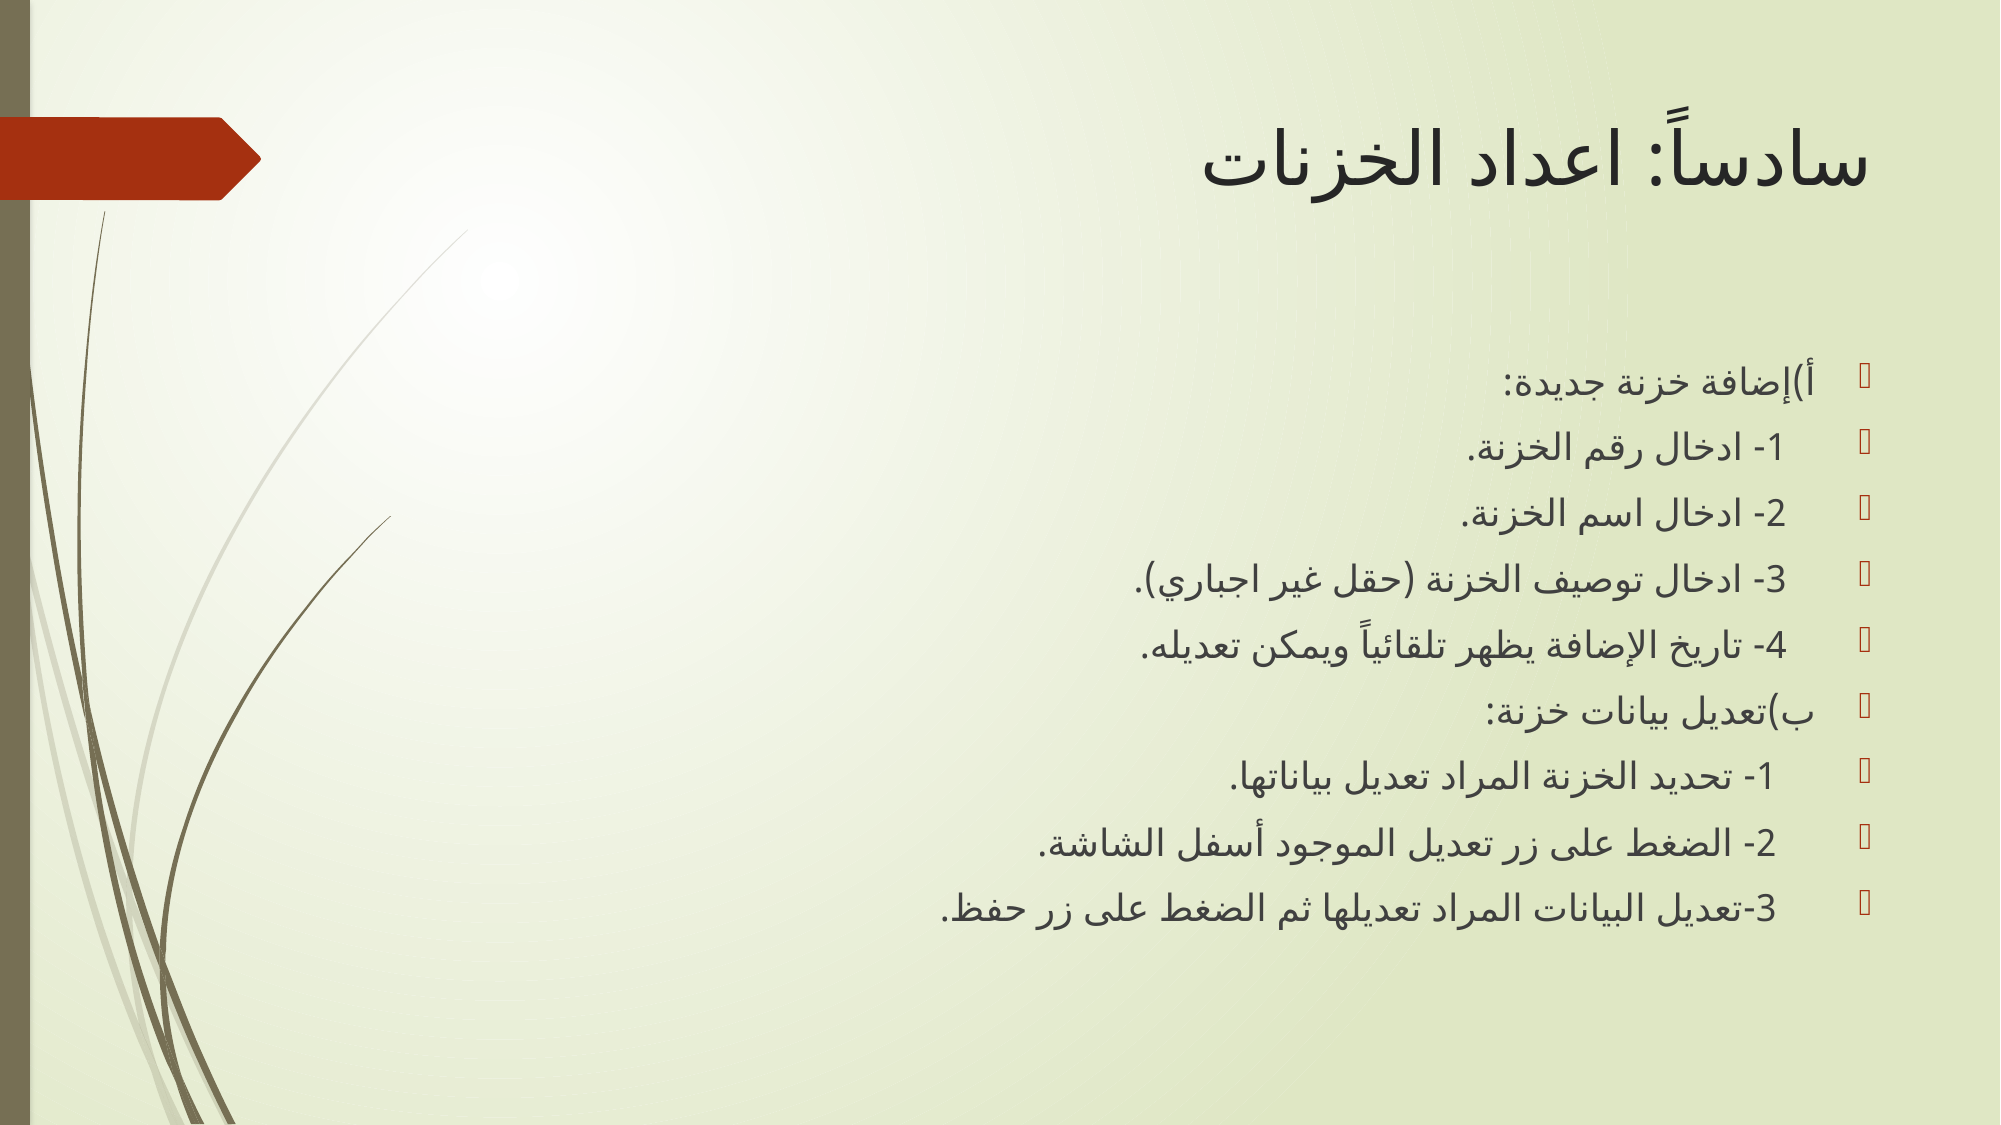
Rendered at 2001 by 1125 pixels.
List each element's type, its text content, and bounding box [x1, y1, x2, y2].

list أ)إضافة خزنة جديدة: 1- ادخال رقم الخزنة. 2- ادخال اسم الخزنة. 3- ادخال توصيف الخزنة (حقل غير اجباري). 4- تاريخ الإضافة يظهر تلقائياً ويمكن تعديله. ب)تعديل بيانات خزنة: 1- تحديد الخزنة المراد تعديل بياناتها. 2- الضغط على زر تعديل الموجود أسفل الشاشة. 3-تعديل البيانات المراد تعديلها ثم الضغط على زر حفظ. [424, 350, 1888, 970]
title سادساً: اعداد الخزنات [425, 102, 1888, 313]
